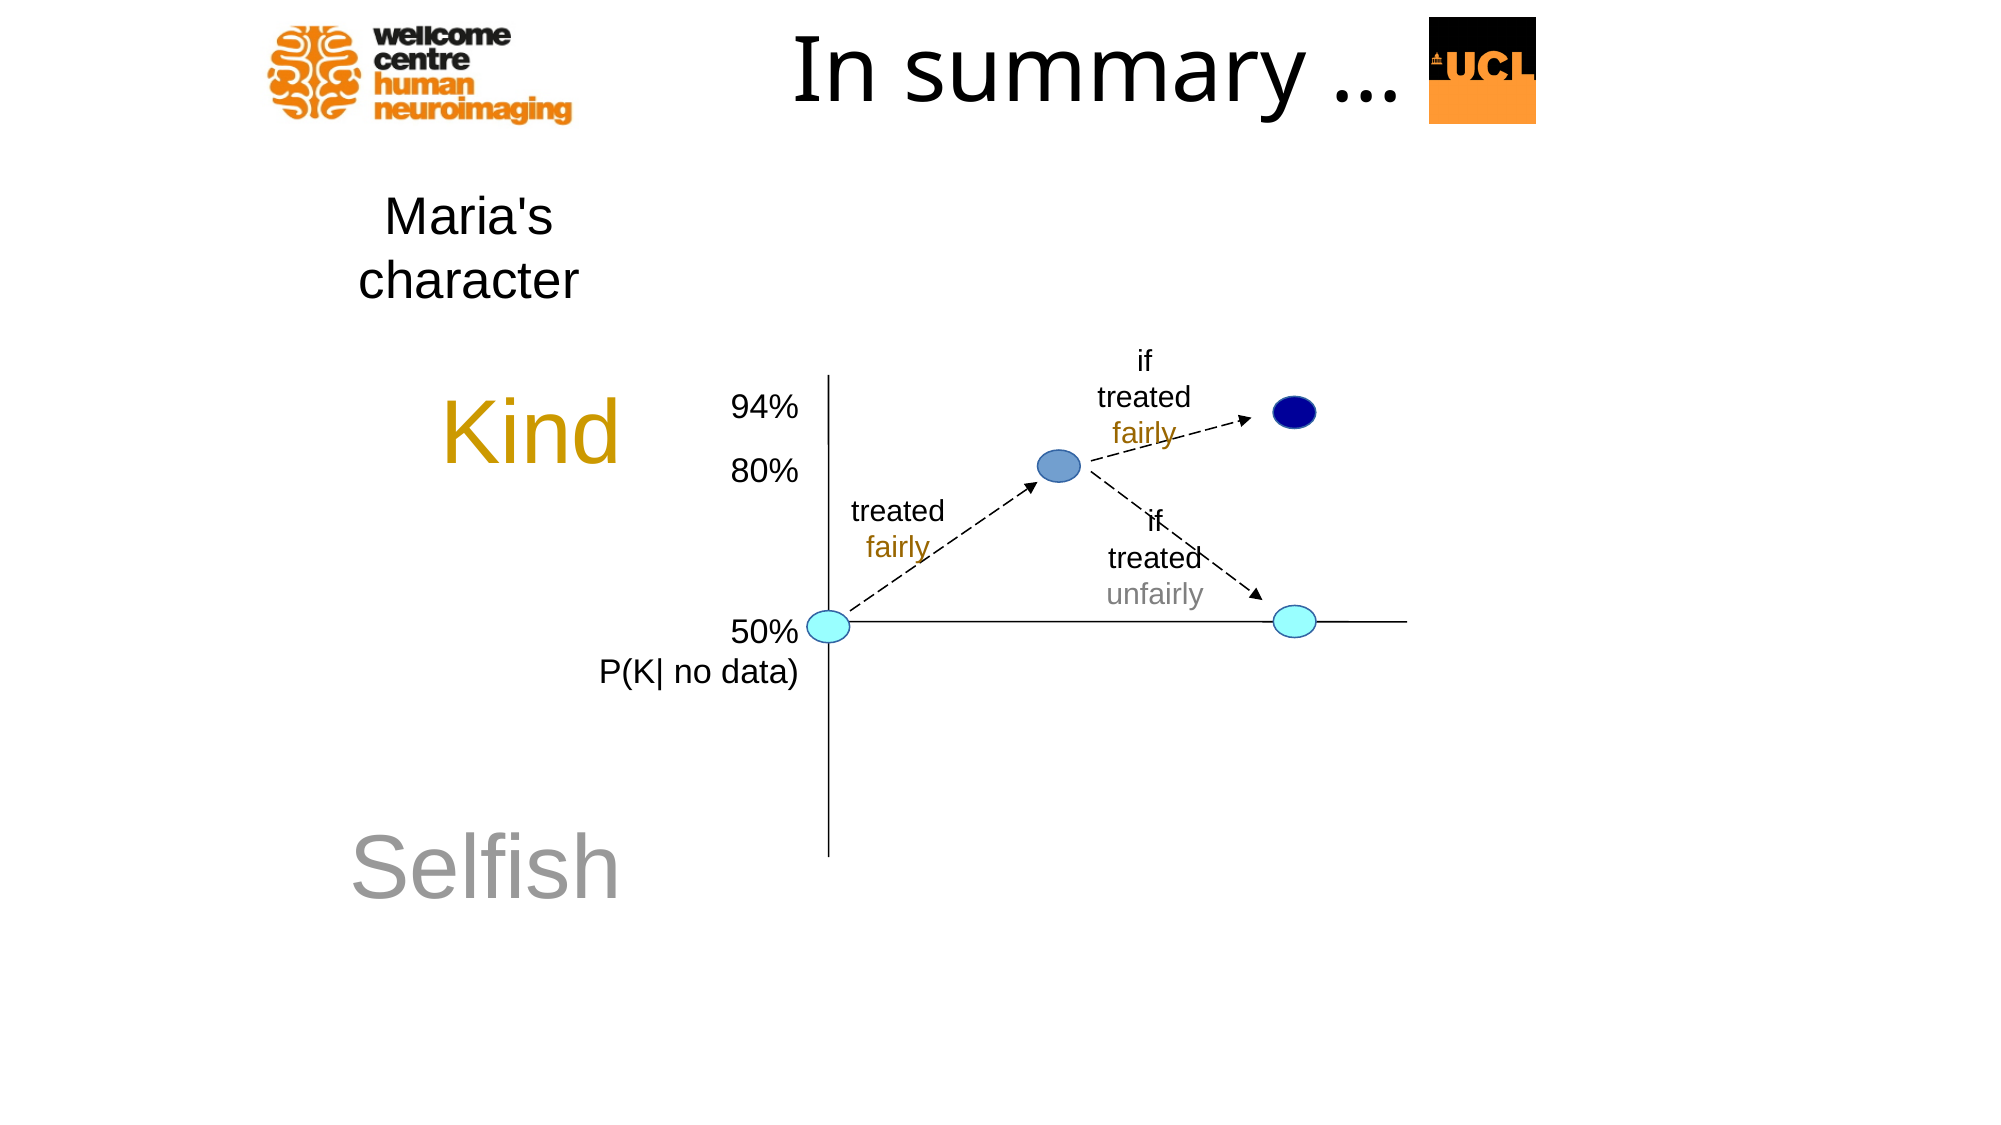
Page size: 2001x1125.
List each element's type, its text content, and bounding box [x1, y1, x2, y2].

text_box [806, 610, 850, 643]
text_box [1244, 586, 1263, 601]
text_box if treated unfairly [1080, 492, 1231, 607]
text_box 94% [662, 374, 813, 427]
text_box Maria's character Kind Selfish [303, 171, 636, 869]
text_box if treated fairly [1069, 332, 1220, 447]
title In summary ... [378, 17, 1547, 129]
picture [260, 21, 580, 129]
text_box [1226, 414, 1252, 427]
text_box [1273, 605, 1317, 638]
picture [1429, 17, 1536, 124]
text_box 80% [662, 439, 813, 491]
text_box treated fairly [822, 482, 973, 563]
text_box P(K| no data) [565, 640, 813, 695]
text_box [1037, 450, 1081, 483]
text_box [1023, 481, 1038, 495]
text_box 50% [662, 600, 813, 640]
text_box [1273, 396, 1316, 429]
